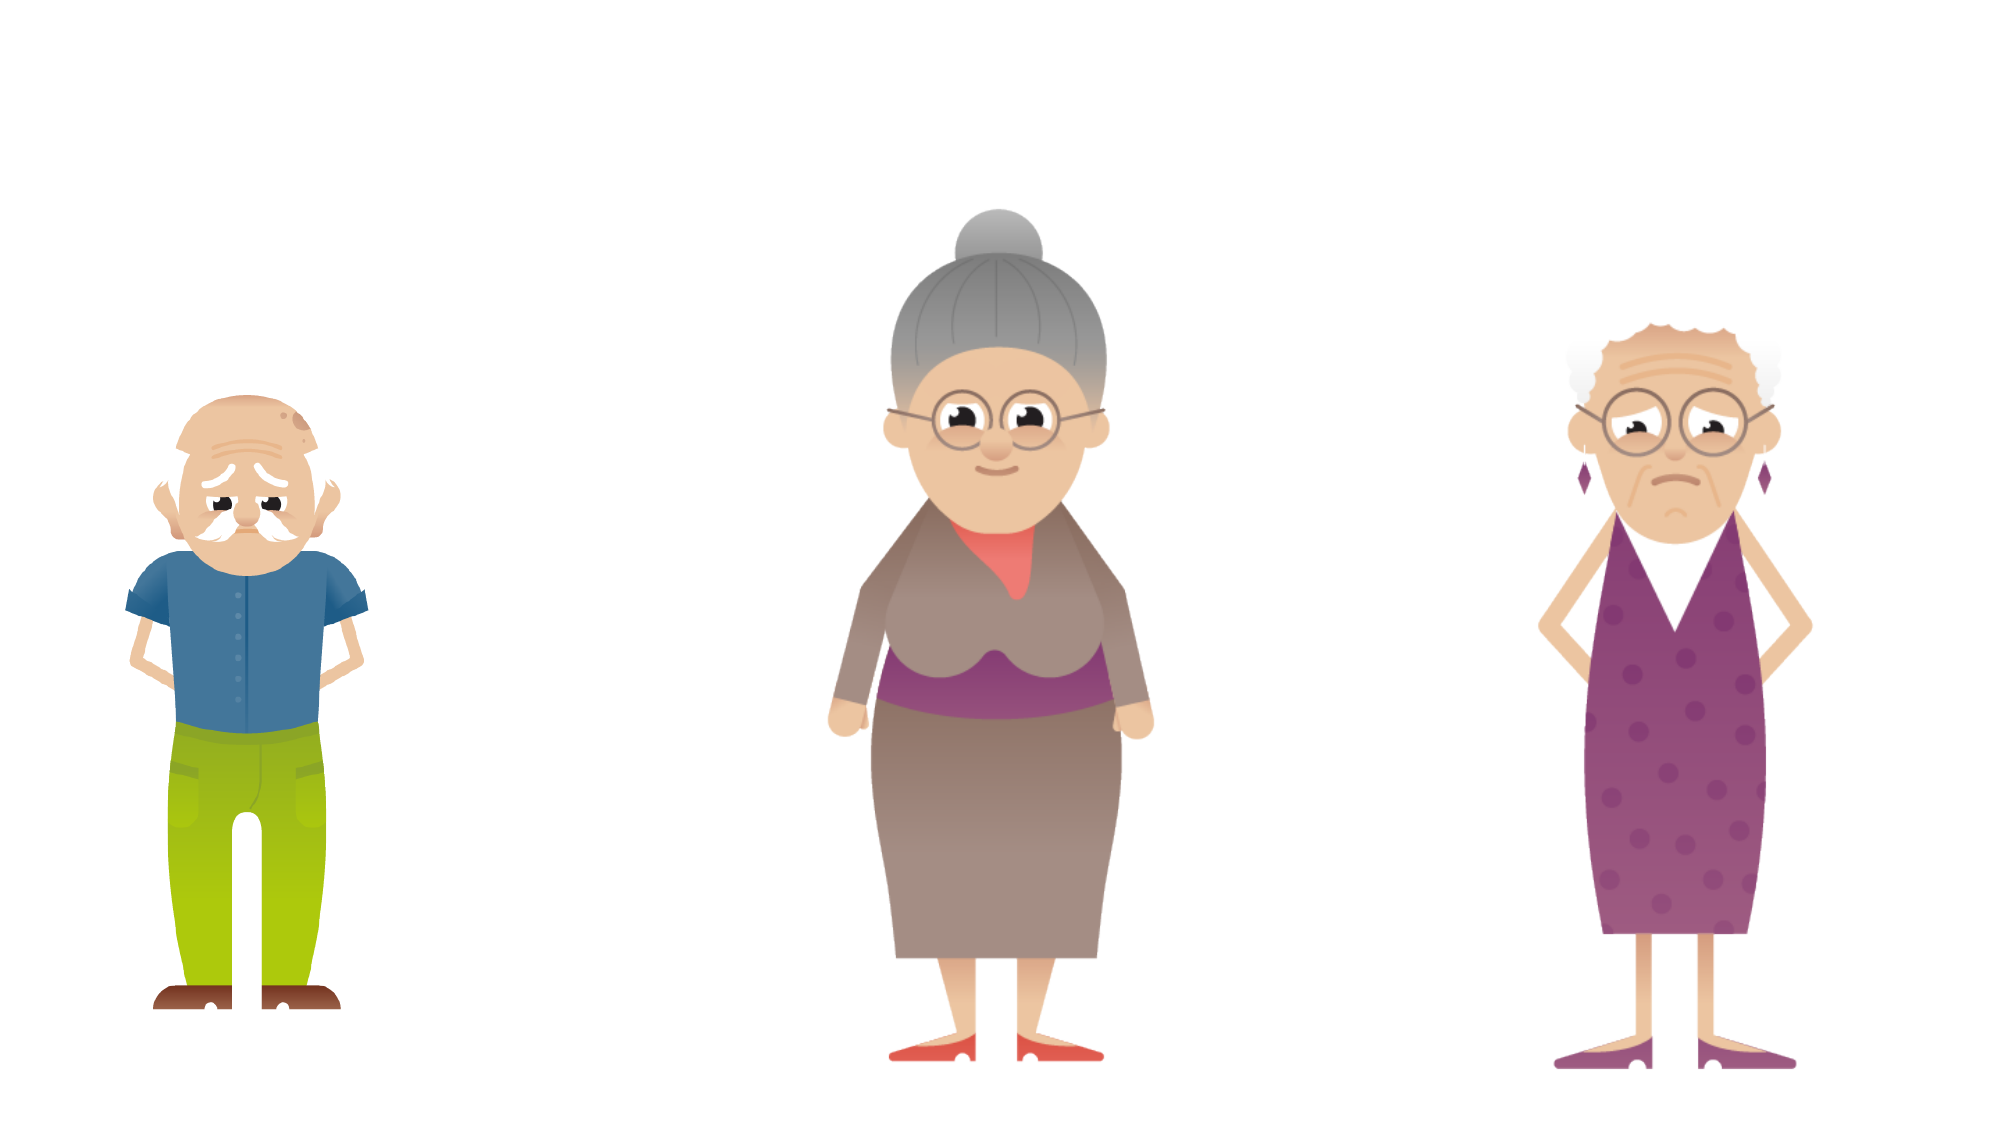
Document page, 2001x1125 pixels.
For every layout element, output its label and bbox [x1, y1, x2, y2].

picture [1381, 0, 2000, 1125]
picture [690, 0, 1309, 1125]
list [47, 323, 440, 1038]
